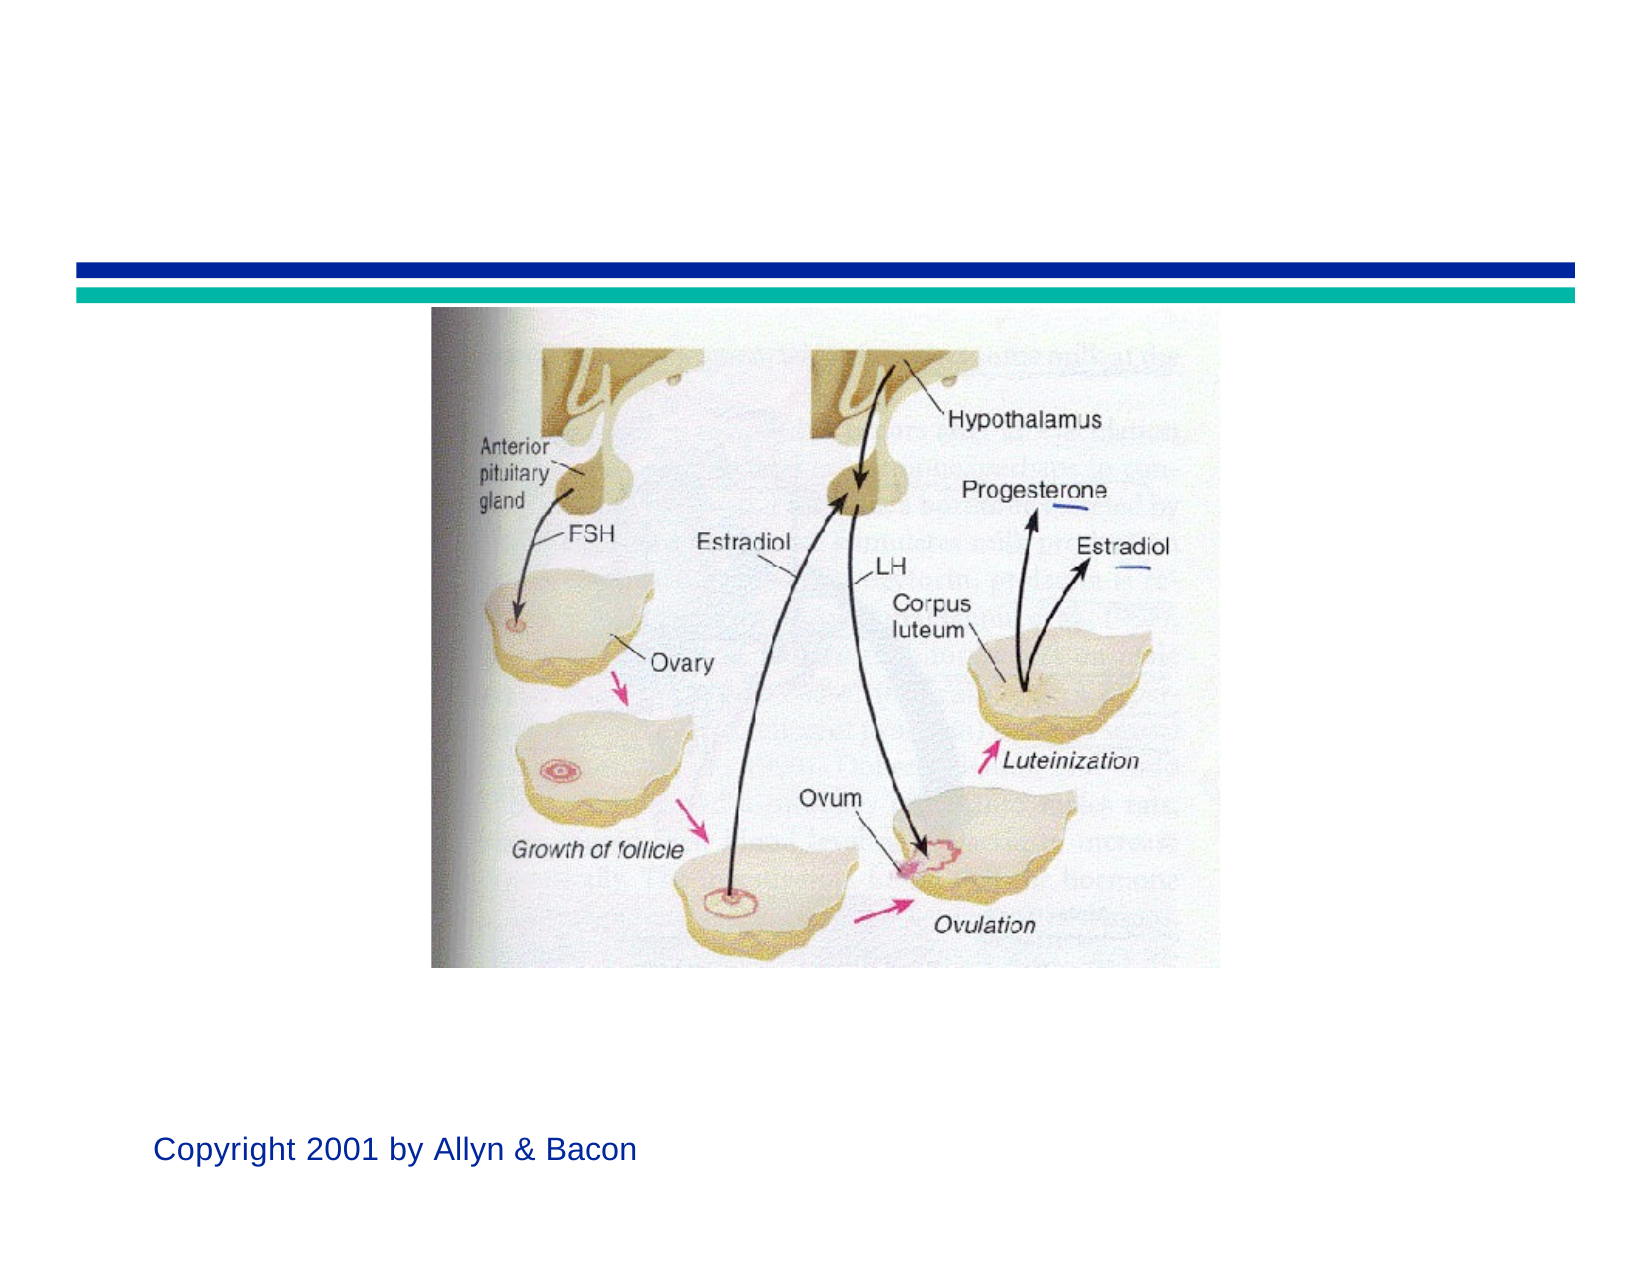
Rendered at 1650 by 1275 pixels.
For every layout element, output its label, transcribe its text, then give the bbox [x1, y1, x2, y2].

text_box [431, 307, 1221, 968]
footer Copyright 2001 by Allyn & Bacon [151, 1129, 642, 1275]
